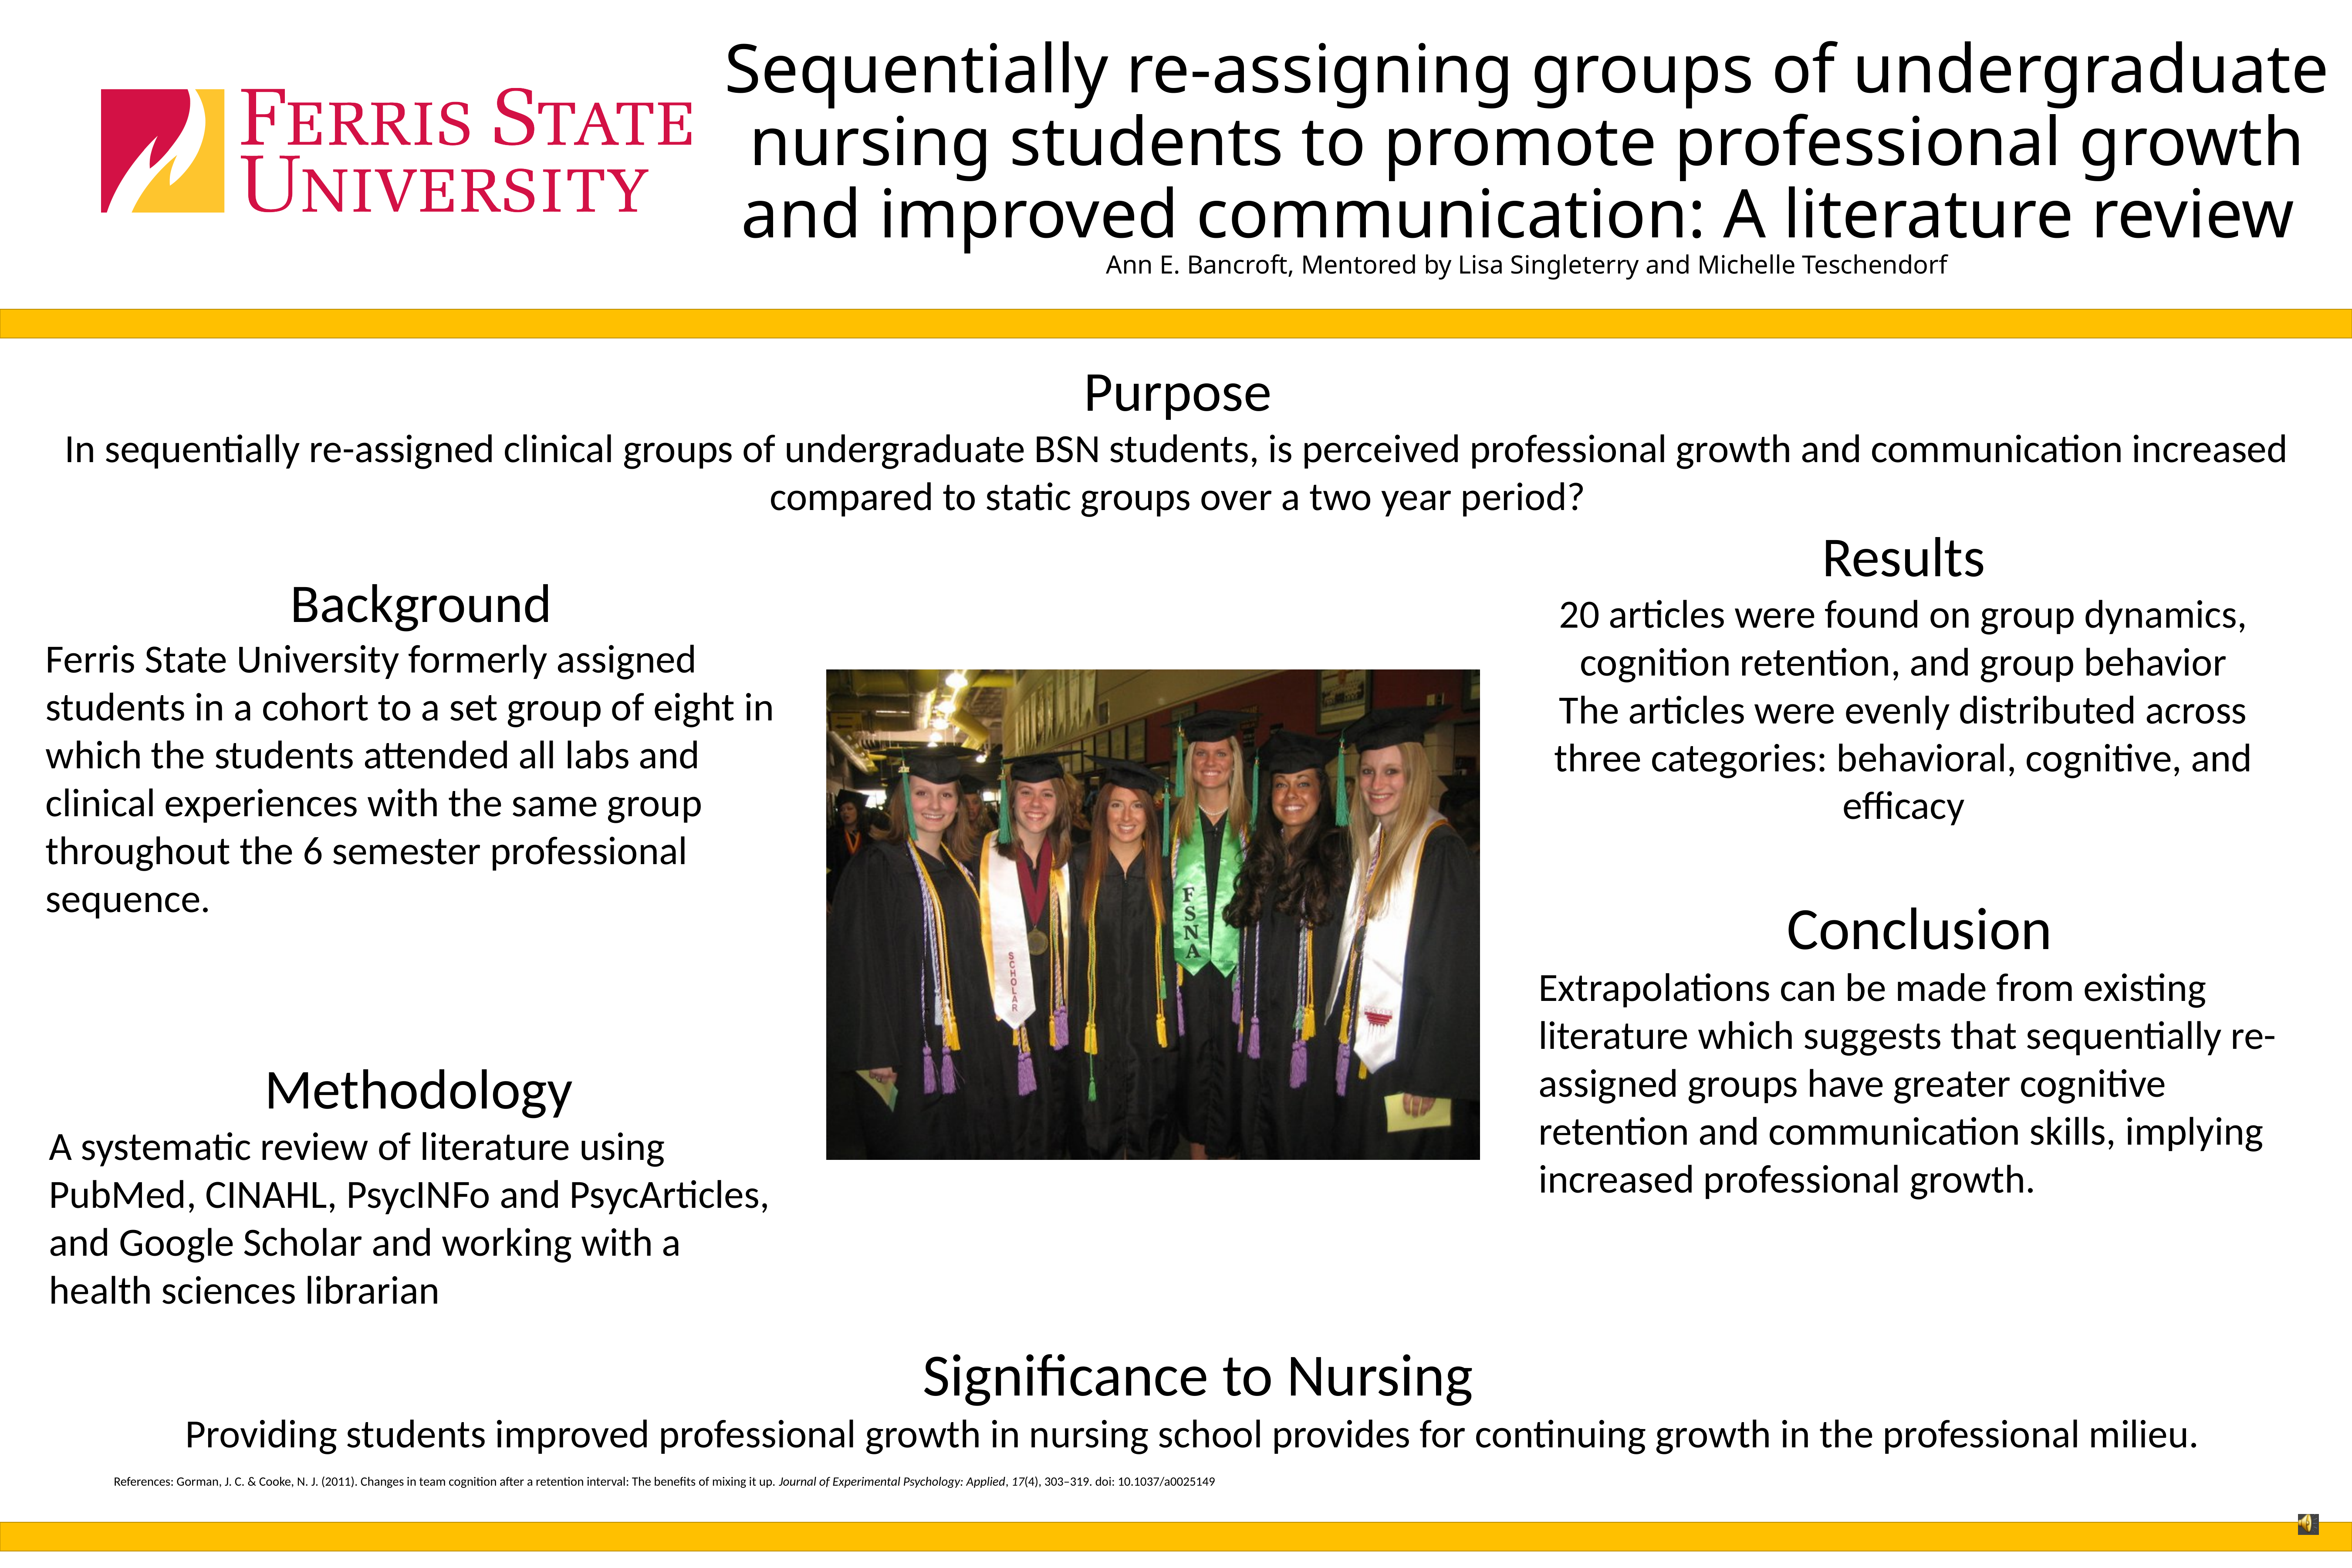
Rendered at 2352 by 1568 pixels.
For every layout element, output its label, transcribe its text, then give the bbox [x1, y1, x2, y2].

text_box Purpose In sequentially re-assigned clinical groups of undergraduate BSN students, is perceived professional growth and communication increased compared to static groups over a two year period? [46, 351, 2310, 587]
text_box Significance to Nursing Providing students improved professional growth in nursing school provides for continuing growth in the professional milieu. [101, 1333, 2295, 1459]
text_box References: Gorman, J. C. & Cooke, N. J. (2011). Changes in team cognition after a retention interval: The benefits of mixing it up. Journal of Experimental Psychology: Applied, 17(4), 303–319. doi: 10.1037/a0025149 [107, 1470, 2156, 1507]
text_box Background Ferris State University formerly assigned students in a cohort to a set group of eight in which the students attended all labs and clinical experiences with the same group throughout the 6 semester professional sequence. [39, 564, 804, 924]
picture [826, 669, 1480, 1160]
picture [2297, 1513, 2319, 1535]
picture [101, 88, 691, 213]
title Sequentially re-assigning groups of undergraduate nursing students to promote professional growth and improved communication: A literature review Ann E. Bancroft, Mentored by Lisa Singleterry and Michelle Teschendorf [702, 0, 2352, 314]
text_box Methodology A systematic review of literature using PubMed, CINAHL, PsycINFo and PsycArticles, and Google Scholar and working with a health sciences librarian [42, 1049, 795, 1411]
text_box Conclusion Extrapolations can be made from existing literature which suggests that sequentially re-assigned groups have greater cognitive retention and communication skills, implying increased professional growth. [1532, 886, 2308, 1204]
text_box Results 20 articles were found on group dynamics, cognition retention, and group behavior The articles were evenly distributed across three categories: behavioral, cognitive, and efficacy [1507, 517, 2300, 831]
